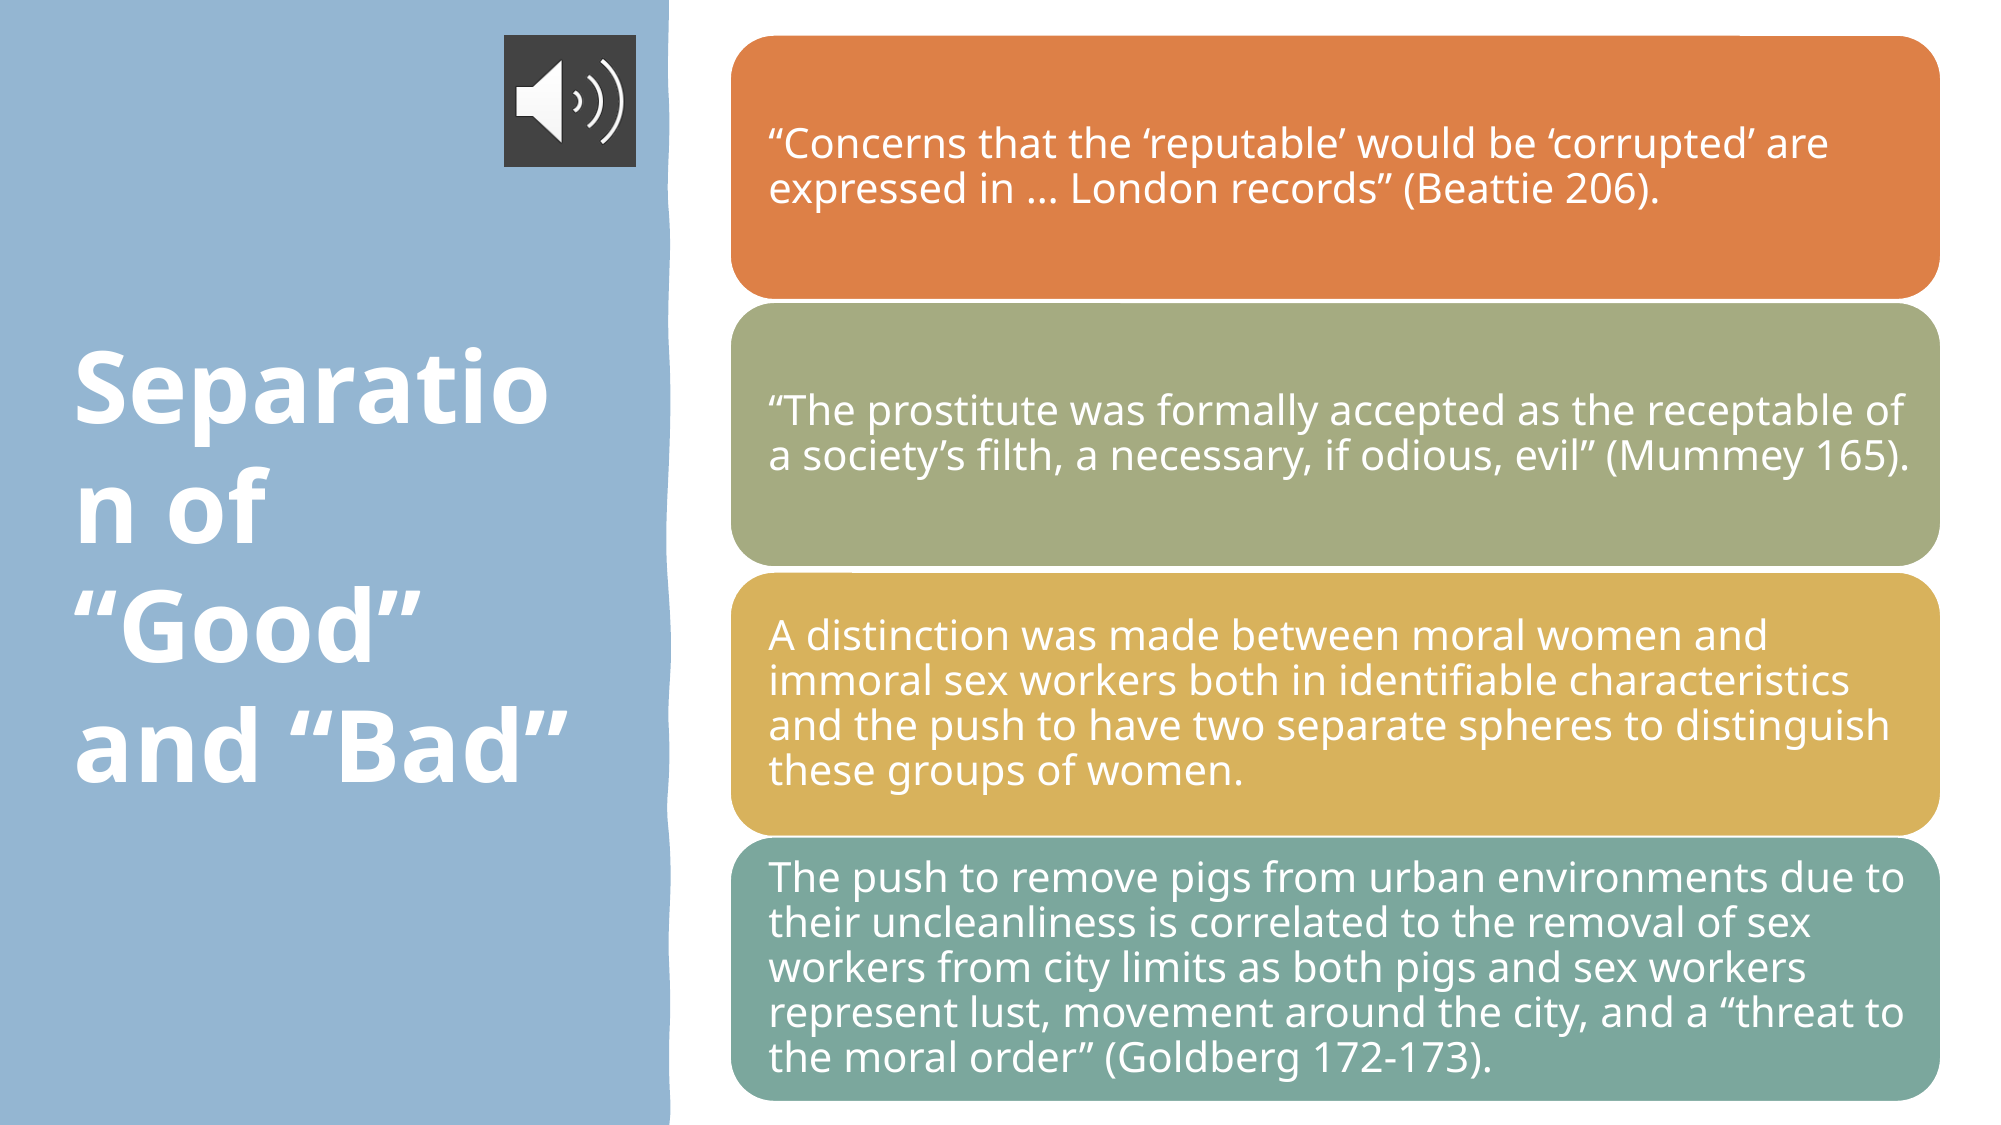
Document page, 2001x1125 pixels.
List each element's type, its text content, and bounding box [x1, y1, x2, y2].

title Separation of “Good” and “Bad” [58, 105, 613, 1021]
text_box [668, 0, 2000, 1125]
text_box [0, 0, 673, 1125]
picture [503, 34, 637, 168]
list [729, 34, 1942, 1102]
